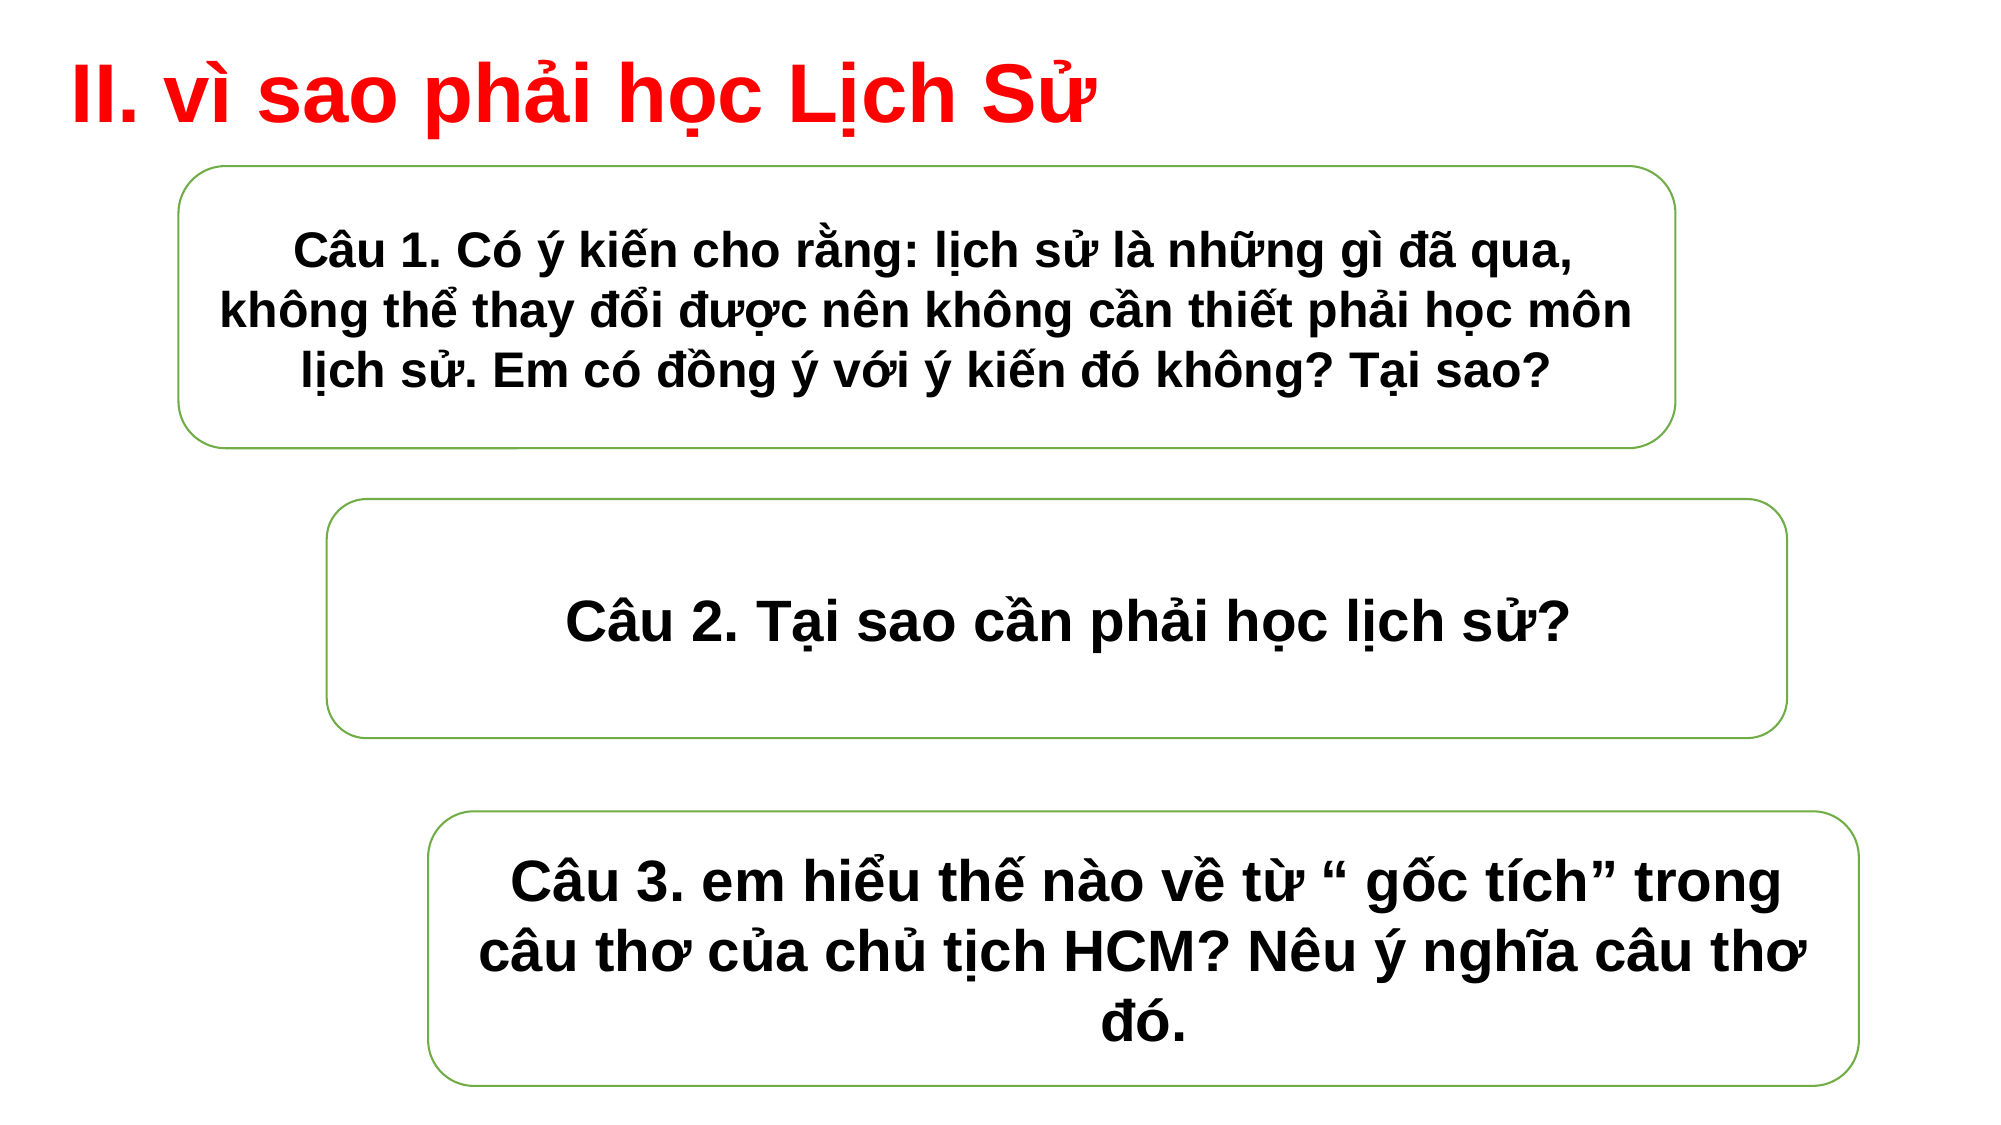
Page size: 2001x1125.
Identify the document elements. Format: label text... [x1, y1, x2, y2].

text_box Câu 1. Có ý kiến cho rằng: lịch sử là những gì đã qua, không thể thay đổi được nên không cần thiết phải học môn lịch sử. Em có đồng ý với ý kiến đó không? Tại sao? [177, 165, 1677, 450]
text_box Câu 2. Tại sao cần phải học lịch sử? [325, 497, 1789, 740]
title II. vì sao phải học Lịch Sử [55, 25, 1328, 167]
text_box Câu 3. em hiểu thế nào về từ “ gốc tích” trong câu thơ của chủ tịch HCM? Nêu ý nghĩa câu thơ đó. [427, 810, 1860, 1087]
